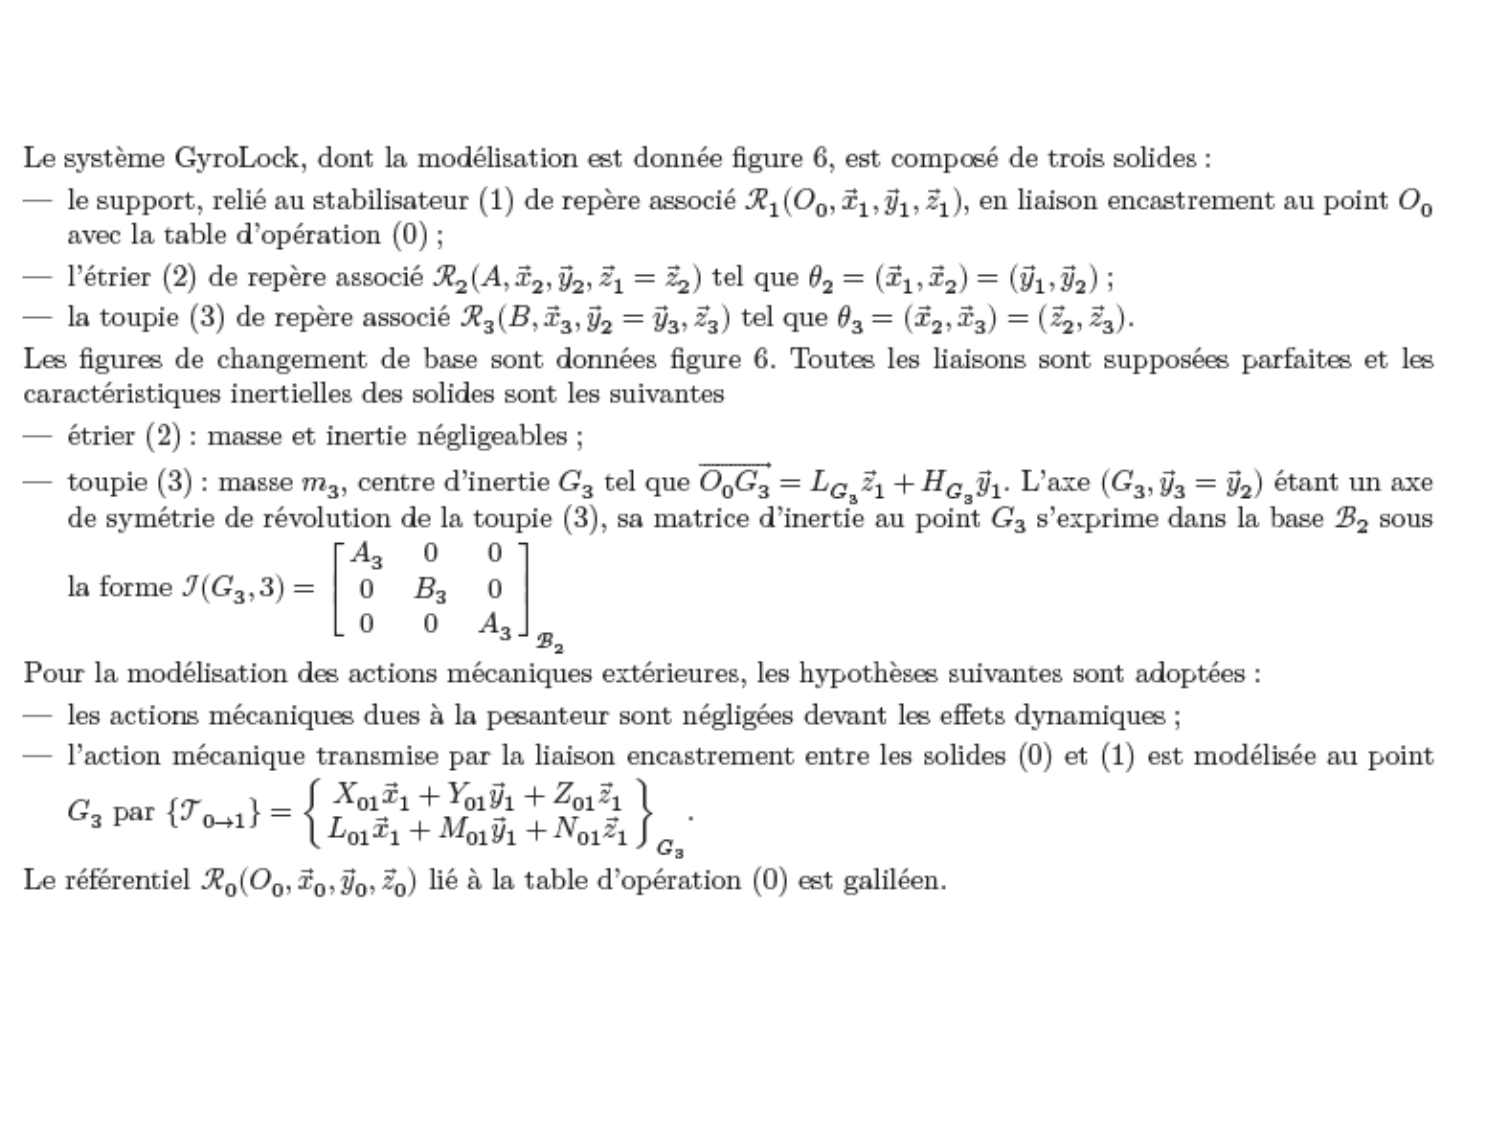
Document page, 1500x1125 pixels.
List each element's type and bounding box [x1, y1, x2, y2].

picture [0, 136, 1486, 906]
